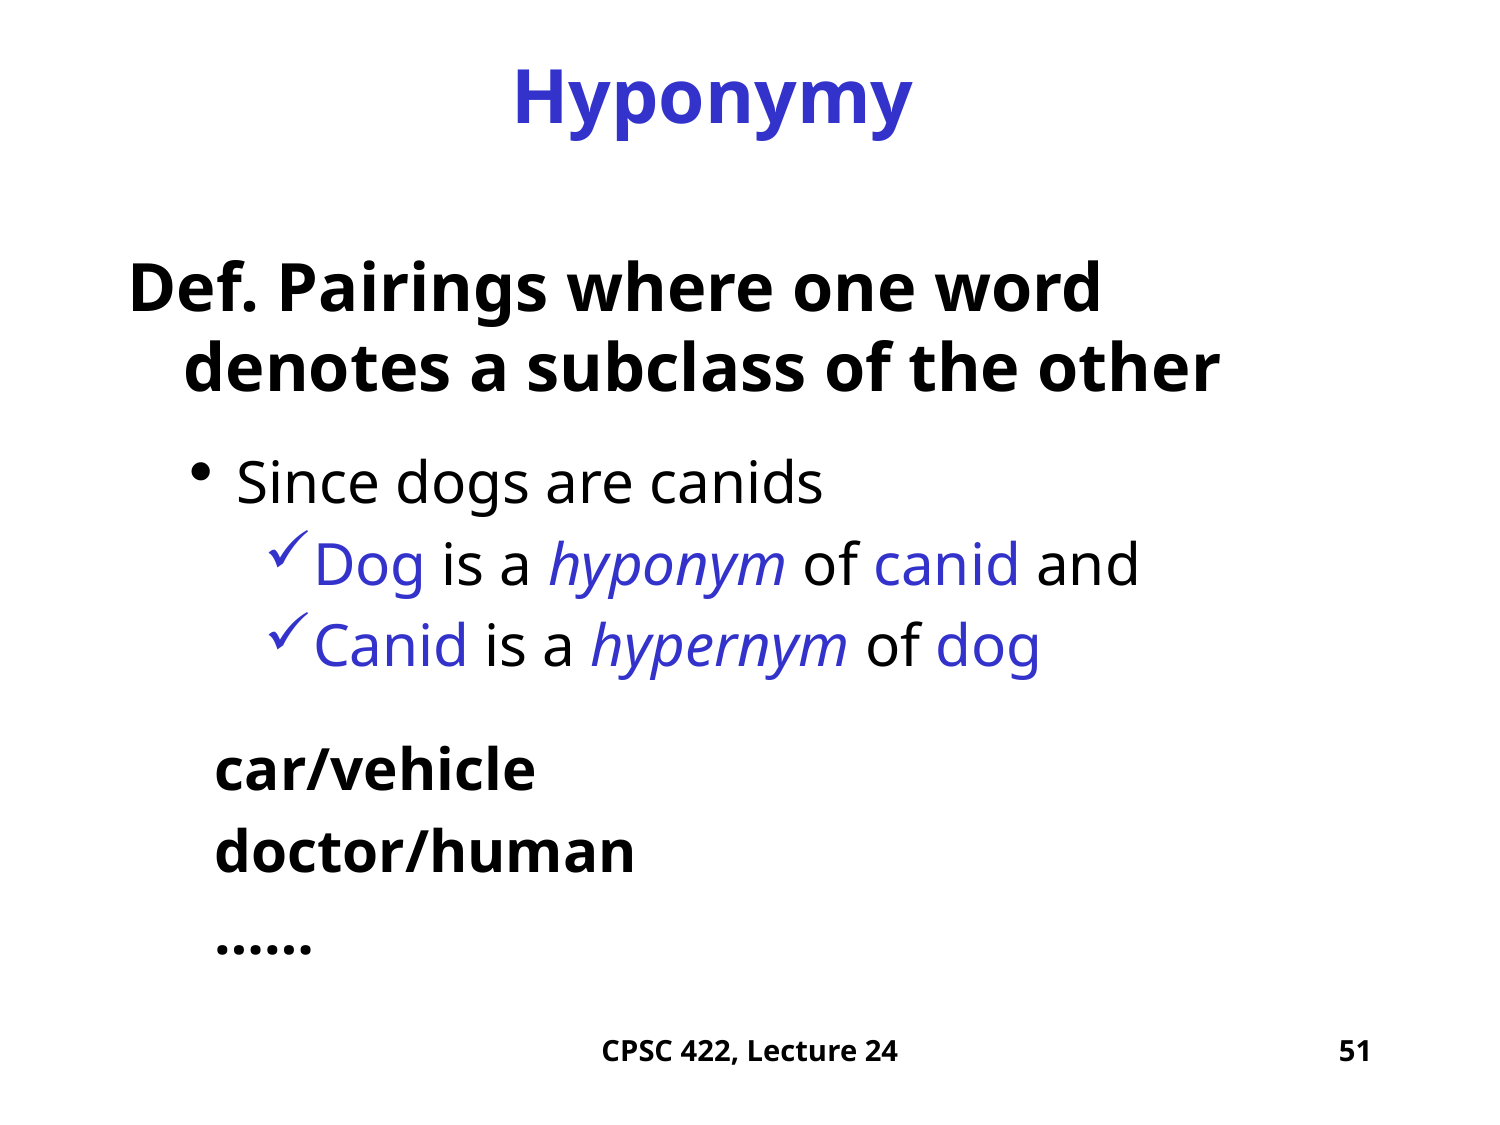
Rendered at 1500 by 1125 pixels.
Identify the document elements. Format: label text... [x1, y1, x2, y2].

title Hyponymy [74, 0, 1351, 188]
text_box car/vehicle doctor/human …… [124, 725, 1400, 975]
text_box Def. Pairings where one word denotes a subclass of the other [112, 237, 1388, 400]
footer CPSC 422, Lecture 24 [512, 1024, 988, 1101]
list Since dogs are canids Dog is a hyponym of canid and Canid is a hypernym of dog [99, 437, 1376, 738]
slide_number 51 [1074, 1024, 1388, 1101]
